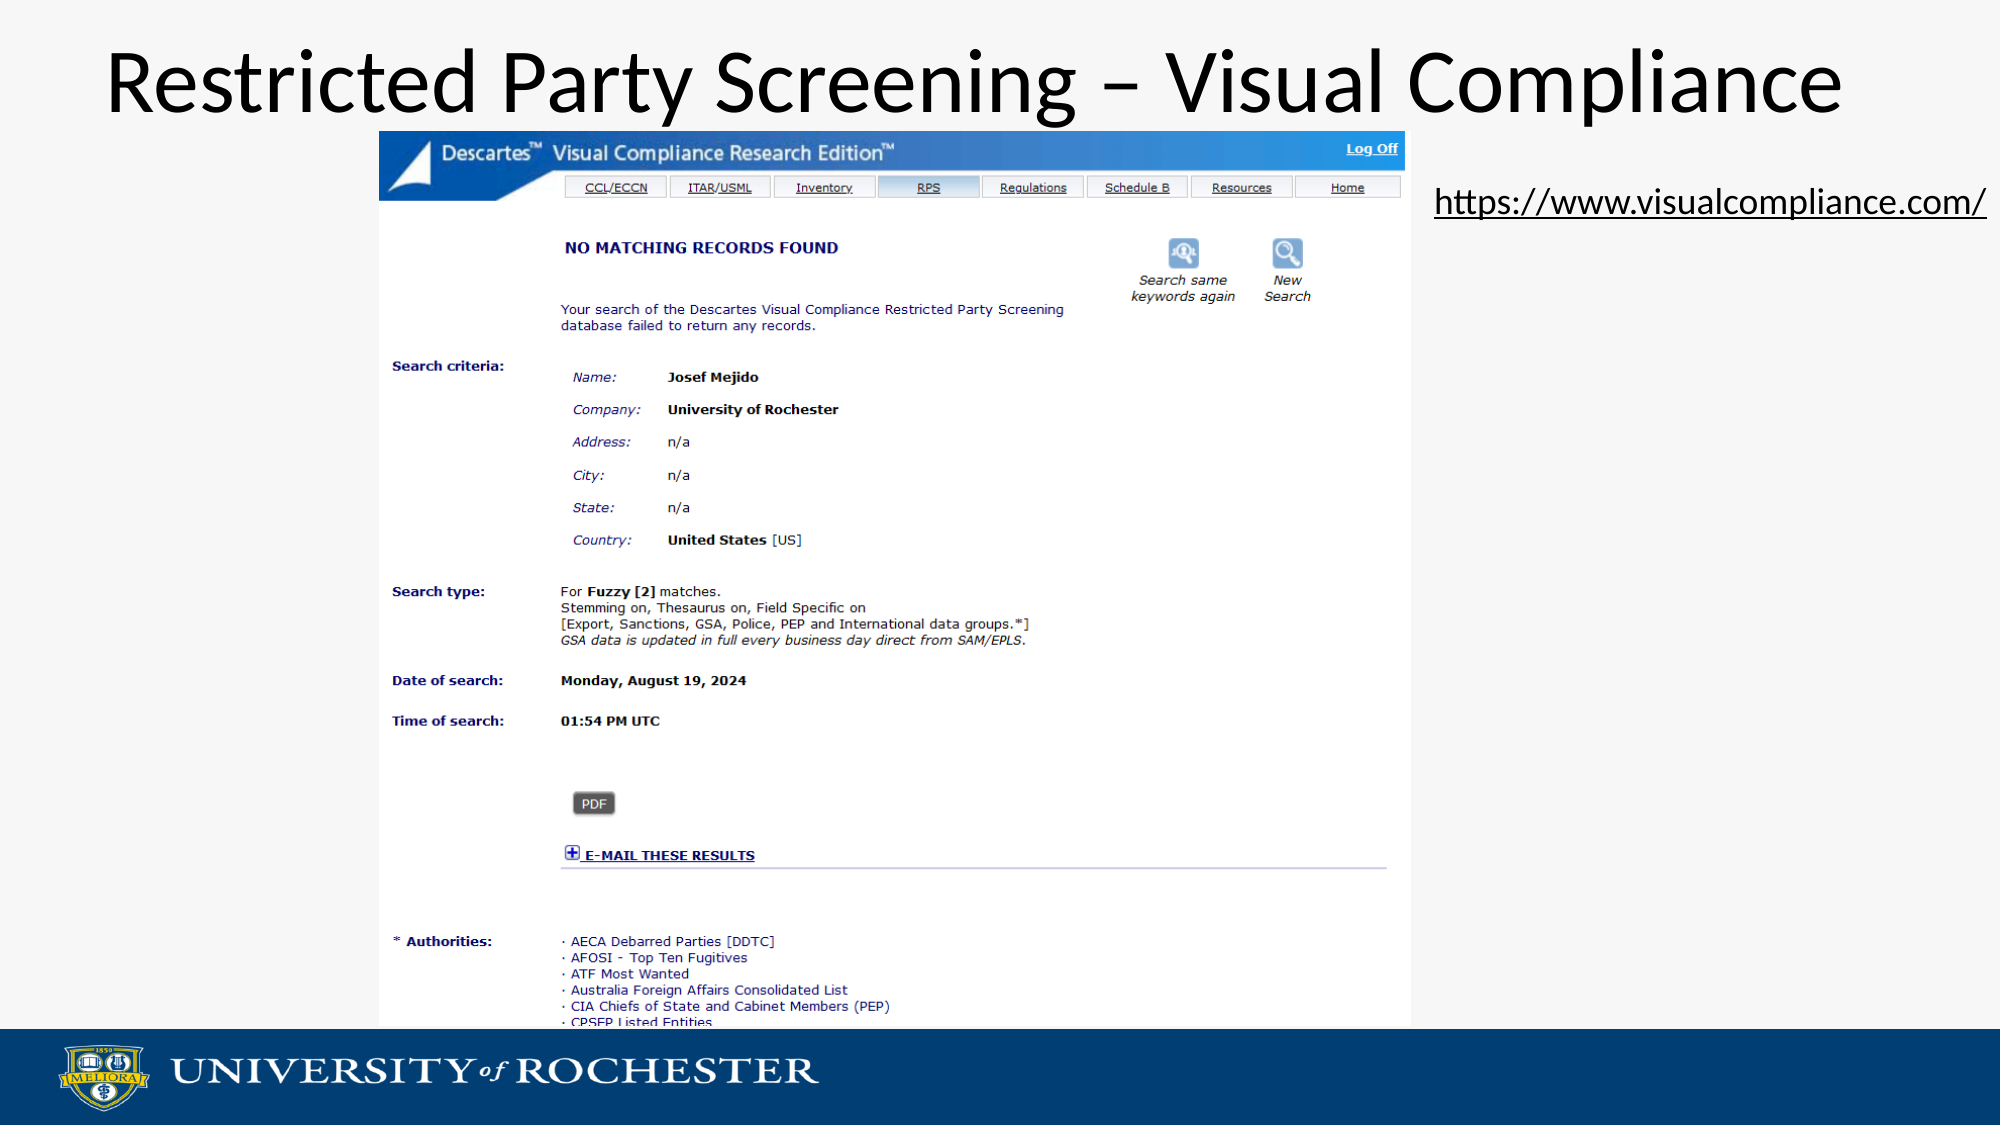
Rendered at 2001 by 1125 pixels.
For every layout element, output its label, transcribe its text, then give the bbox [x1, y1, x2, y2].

text_box https://www.visualcompliance.com/ [1419, 169, 2000, 230]
picture [378, 131, 1412, 1026]
title Restricted Party Screening – Visual Compliance [68, 0, 1884, 170]
picture [0, 1029, 2000, 1125]
